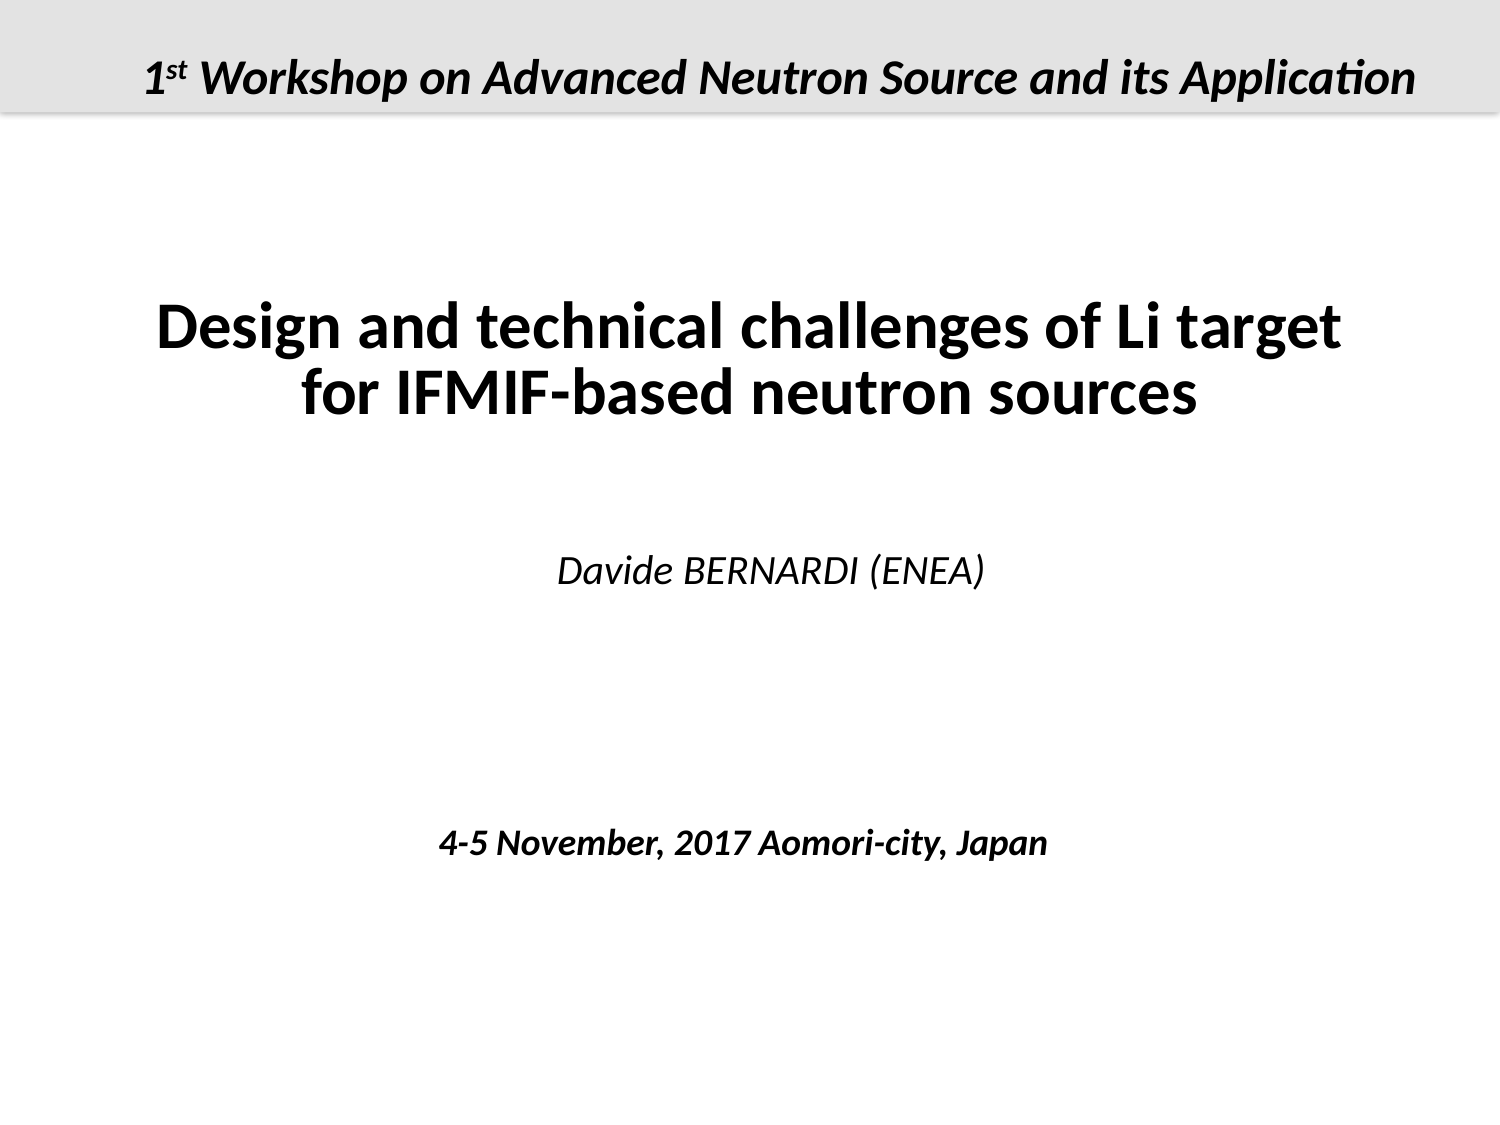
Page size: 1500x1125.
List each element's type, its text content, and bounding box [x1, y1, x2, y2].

text_box 1st Workshop on Advanced Neutron Source and its Application [126, 7, 1433, 112]
text_box Design and technical challenges of Li target for IFMIF-based neutron sources [100, 255, 1400, 468]
text_box 4-5 November, 2017 Aomori-city, Japan [423, 810, 1077, 871]
text_box Davide BERNARDI (ENEA) [542, 535, 1001, 600]
